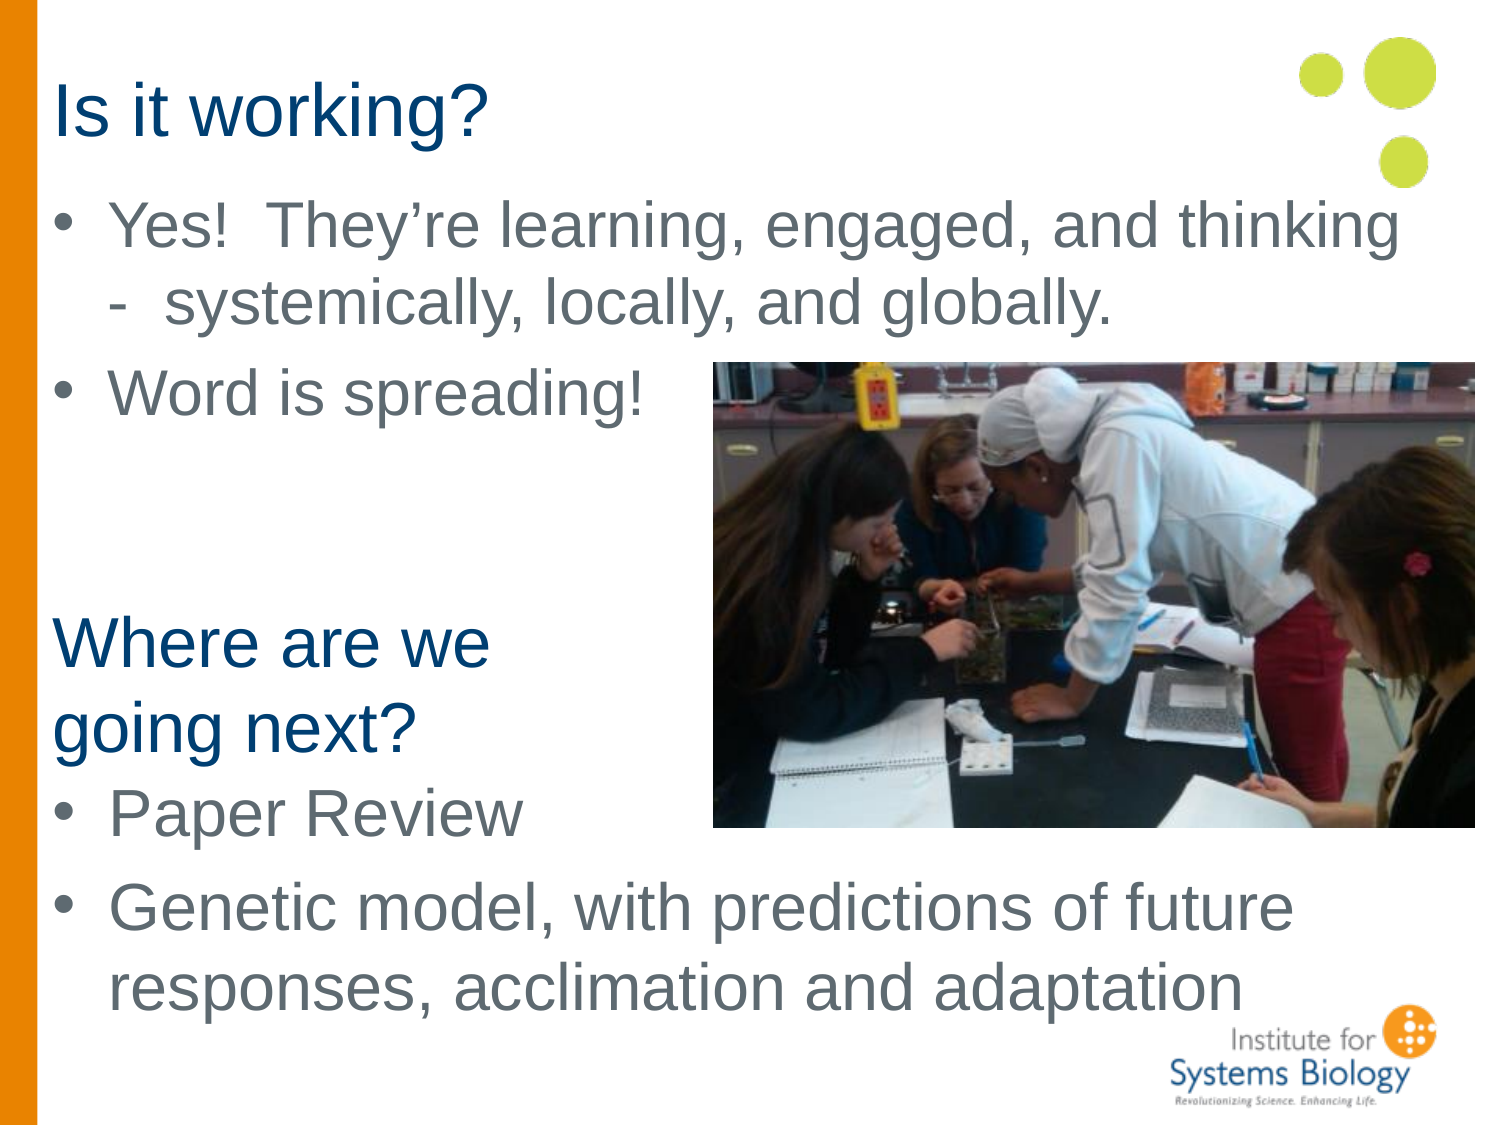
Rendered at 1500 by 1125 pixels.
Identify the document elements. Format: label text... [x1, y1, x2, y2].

picture [712, 362, 1476, 828]
text_box Where are we going next? [37, 587, 613, 775]
text_box Yes! They’re learning, engaged, and thinking - systemically, locally, and globally. Word is spreading! [37, 174, 1425, 438]
picture [1162, 999, 1452, 1113]
picture [1388, 37, 1436, 188]
list Paper Review Genetic model, with predictions of future responses, acclimation and adaptation [37, 762, 1450, 1075]
title Is it working? [37, 12, 1388, 174]
